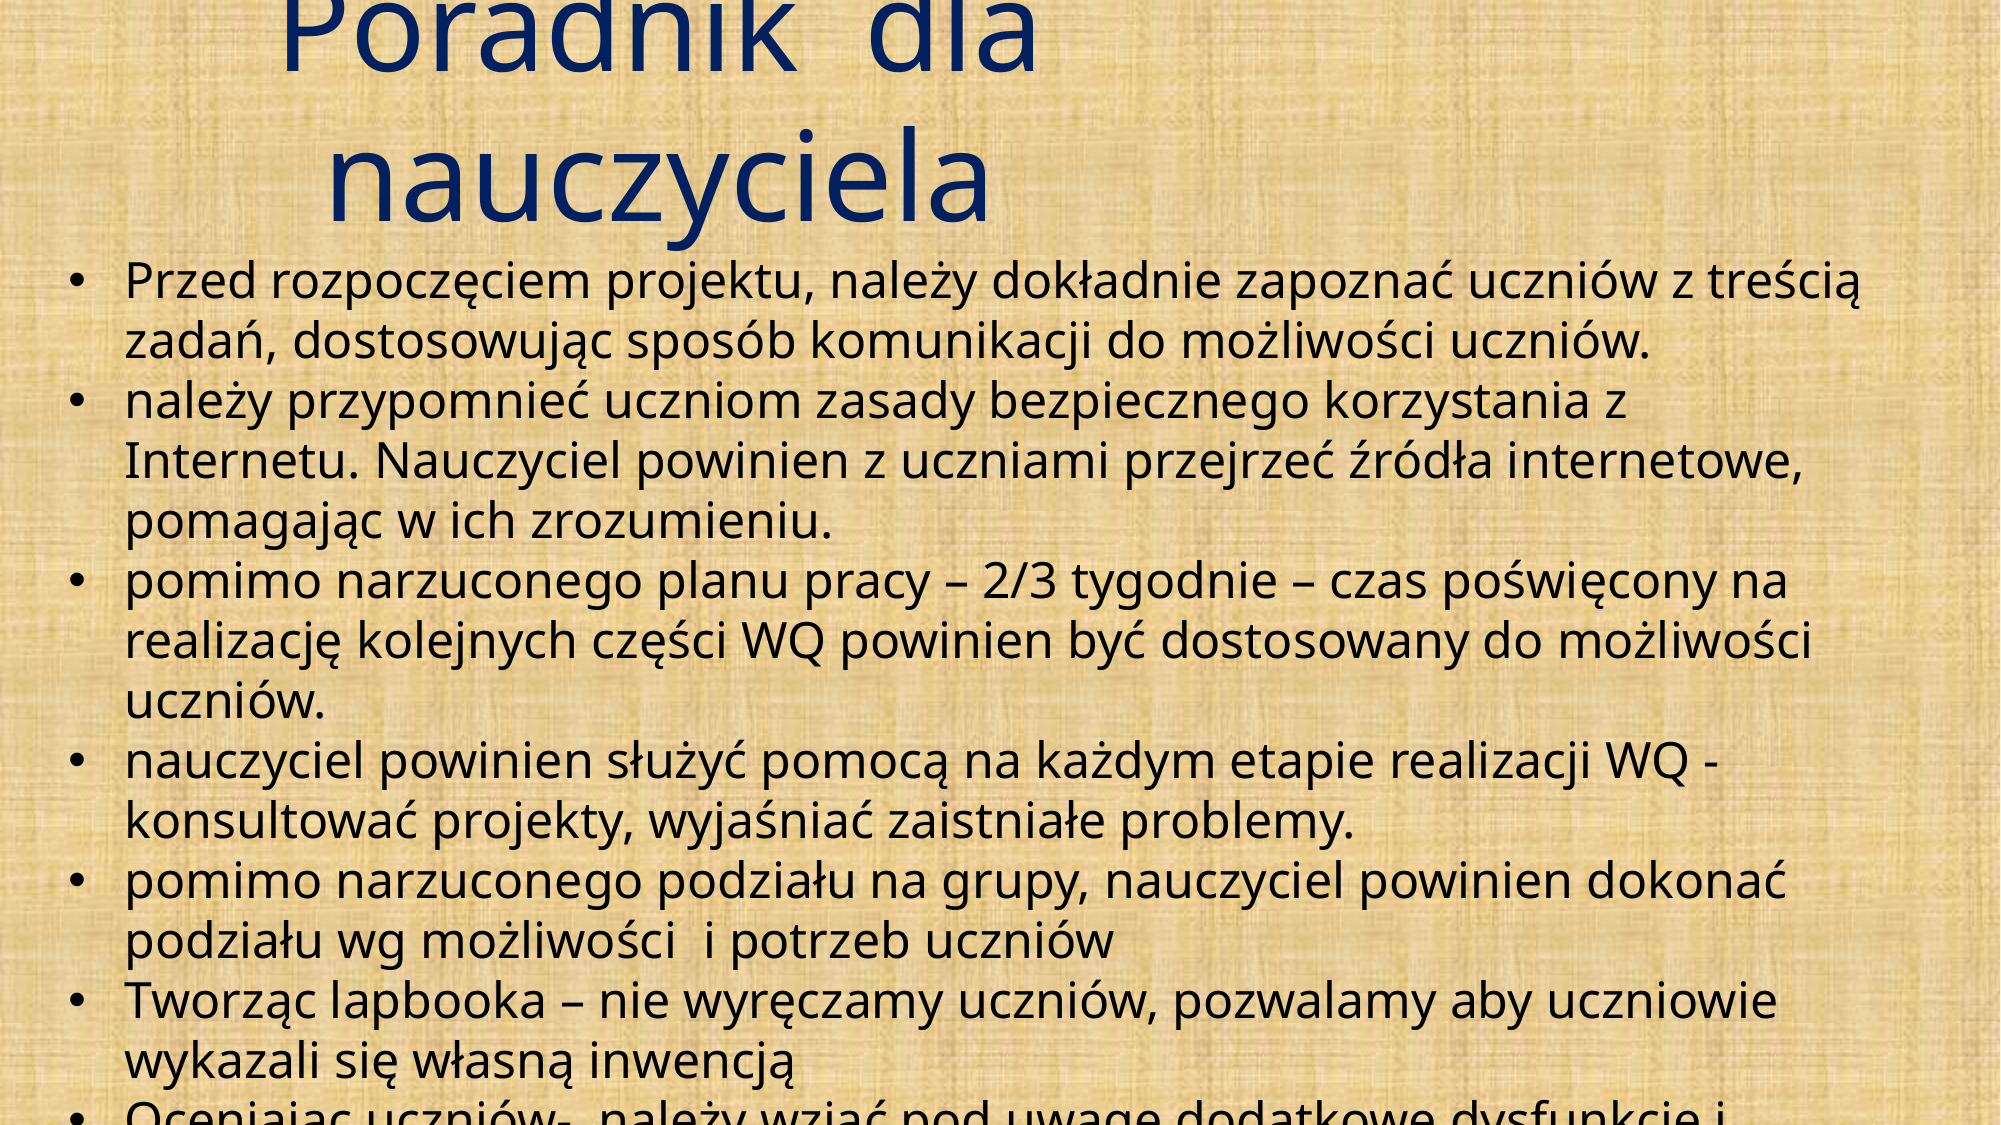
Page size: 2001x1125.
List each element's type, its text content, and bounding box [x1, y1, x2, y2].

title Poradnik dla nauczyciela [18, 83, 1301, 254]
picture [0, 0, 2001, 1125]
text_box Przed rozpoczęciem projektu, należy dokładnie zapoznać uczniów z treścią zadań, dostosowując sposób komunikacji do możliwości uczniów. należy przypomnieć uczniom zasady bezpiecznego korzystania z Internetu. Nauczyciel powinien z uczniami przejrzeć źródła internetowe, pomagając w ich zrozumieniu. pomimo narzuconego planu pracy – 2/3 tygodnie – czas poświęcony na realizację kolejnych części WQ powinien być dostosowany do możliwości uczniów. nauczyciel powinien służyć pomocą na każdym etapie realizacji WQ - konsultować projekty, wyjaśniać zaistniałe problemy. pomimo narzuconego podziału na grupy, nauczyciel powinien dokonać podziału wg możliwości i potrzeb uczniów Tworząc lapbooka – nie wyręczamy uczniów, pozwalamy aby uczniowie wykazali się własną inwencją Oceniając uczniów- należy wziąć pod uwagę dodatkowe dysfunkcje i problemy uczniów. [53, 241, 1887, 1125]
